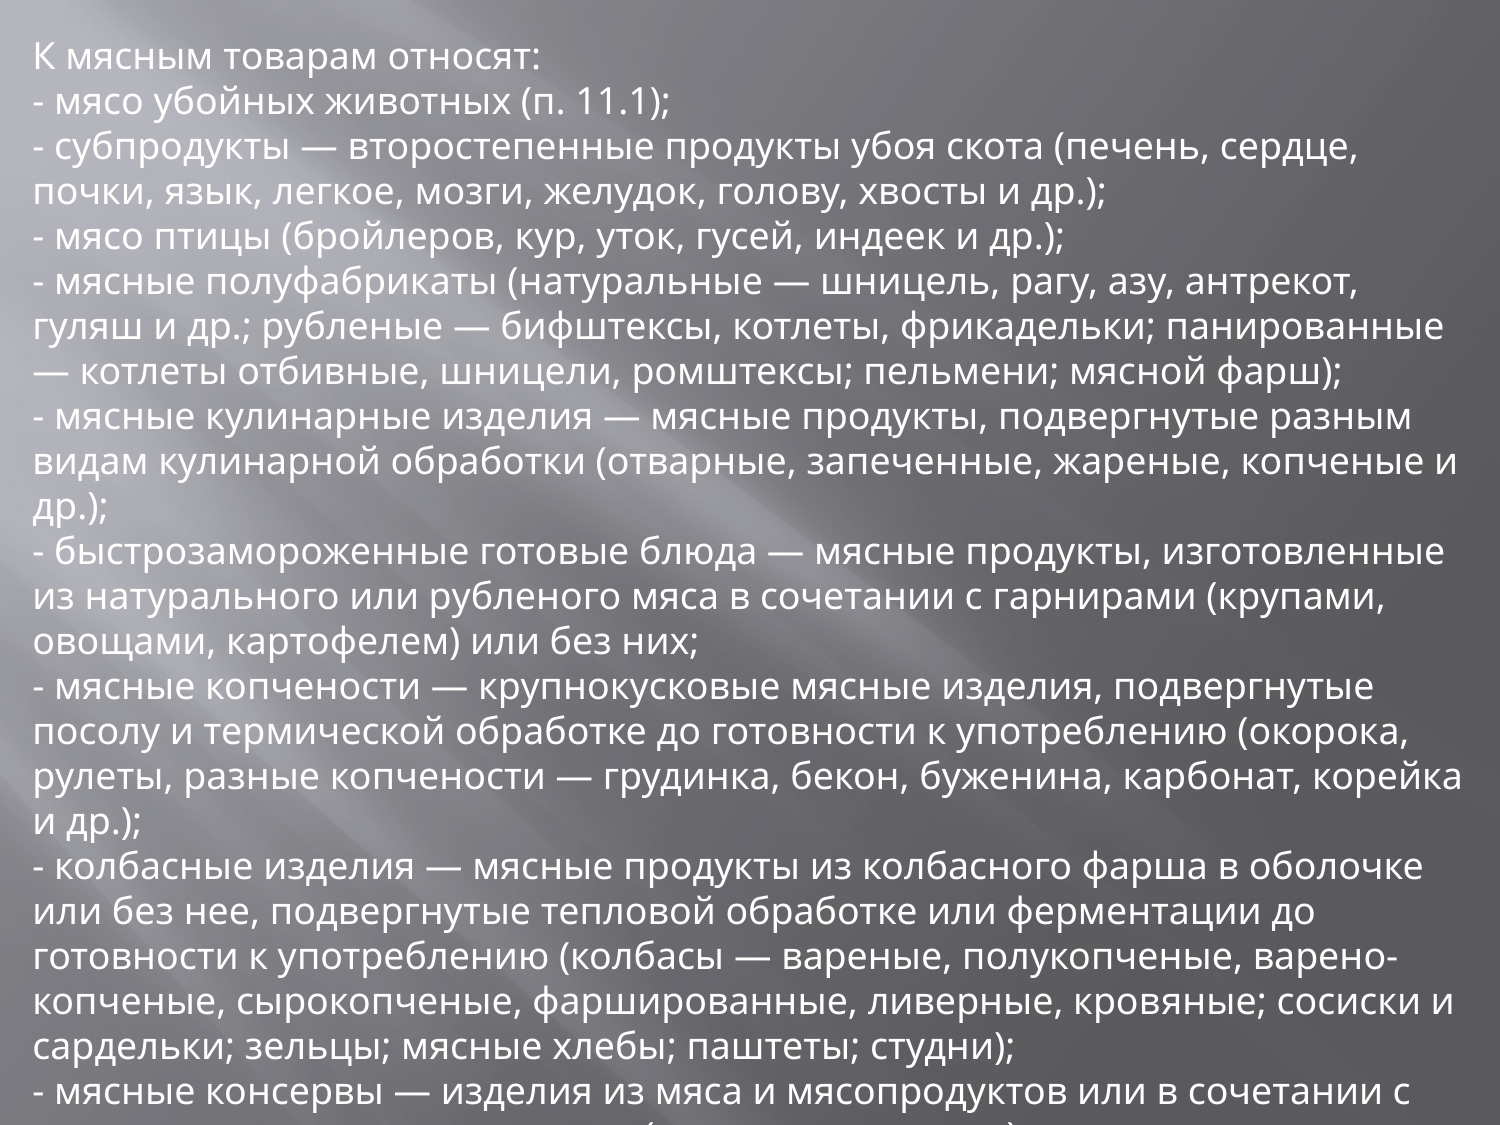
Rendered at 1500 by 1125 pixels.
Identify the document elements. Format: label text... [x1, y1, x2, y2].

text_box К мясным товарам относят: - мясо убойных животных (п. 11.1); - субпродукты — второстепенные продукты убоя скота (печень, сердце, почки, язык, легкое, мозги, желудок, голову, хвосты и др.); - мясо птицы (бройлеров, кур, уток, гусей, индеек и др.); - мясные полуфабрикаты (натуральные — шницель, рагу, азу, антрекот, гуляш и др.; рубленые — бифштексы, котлеты, фрикадельки; панированные — котлеты отбивные, шницели, ромштексы; пельмени; мясной фарш); - мясные кулинарные изделия — мясные продукты, подвергнутые разным видам кулинарной обработки (отварные, запеченные, жареные, копченые и др.); - быстрозамороженные готовые блюда — мясные продукты, изготовленные из натурального или рубленого мяса в сочетании с гарнирами (крупами, овощами, картофелем) или без них; - мясные копчености — крупнокусковые мясные изделия, подвергнутые посолу и термической обработке до готовности к употреблению (окорока, рулеты, разные копчености — грудинка, бекон, буженина, карбонат, корейка и др.); - колбасные изделия — мясные продукты из колбасного фарша в оболочке или без нее, подвергнутые тепловой обработке или ферментации до готовности к употреблению (колбасы — вареные, полукопченые, варено-копченые, сырокопченые, фаршированные, ливерные, кровяные; сосиски и сардельки; зельцы; мясные хлебы; паштеты; студни); - мясные консервы — изделия из мяса и мясопродуктов или в сочетании с другими пищевыми продуктами (крупами, овощами), герметично укупоренные и подвергнутые стерилизации. [17, 24, 1483, 1125]
